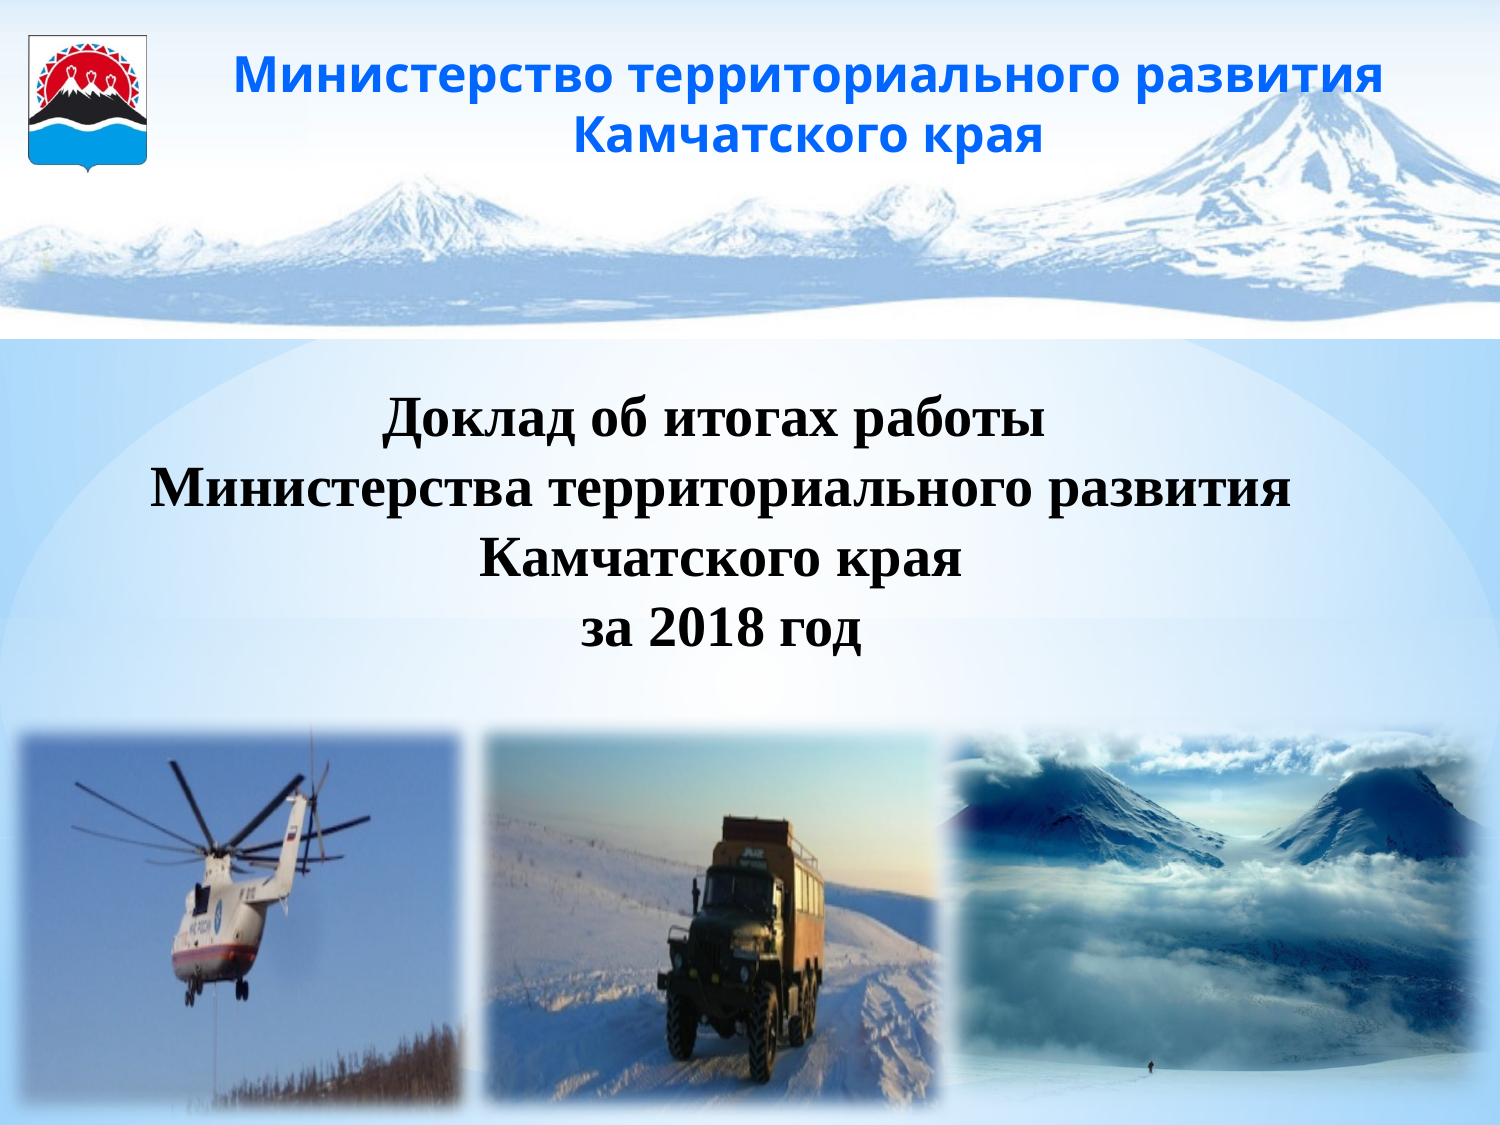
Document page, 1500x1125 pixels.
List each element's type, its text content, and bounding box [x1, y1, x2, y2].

picture [0, 0, 1500, 339]
text_box Доклад об итогах работы Министерства территориального развития Камчатского края за 2018 год [82, 347, 1353, 693]
picture [0, 715, 1500, 1124]
